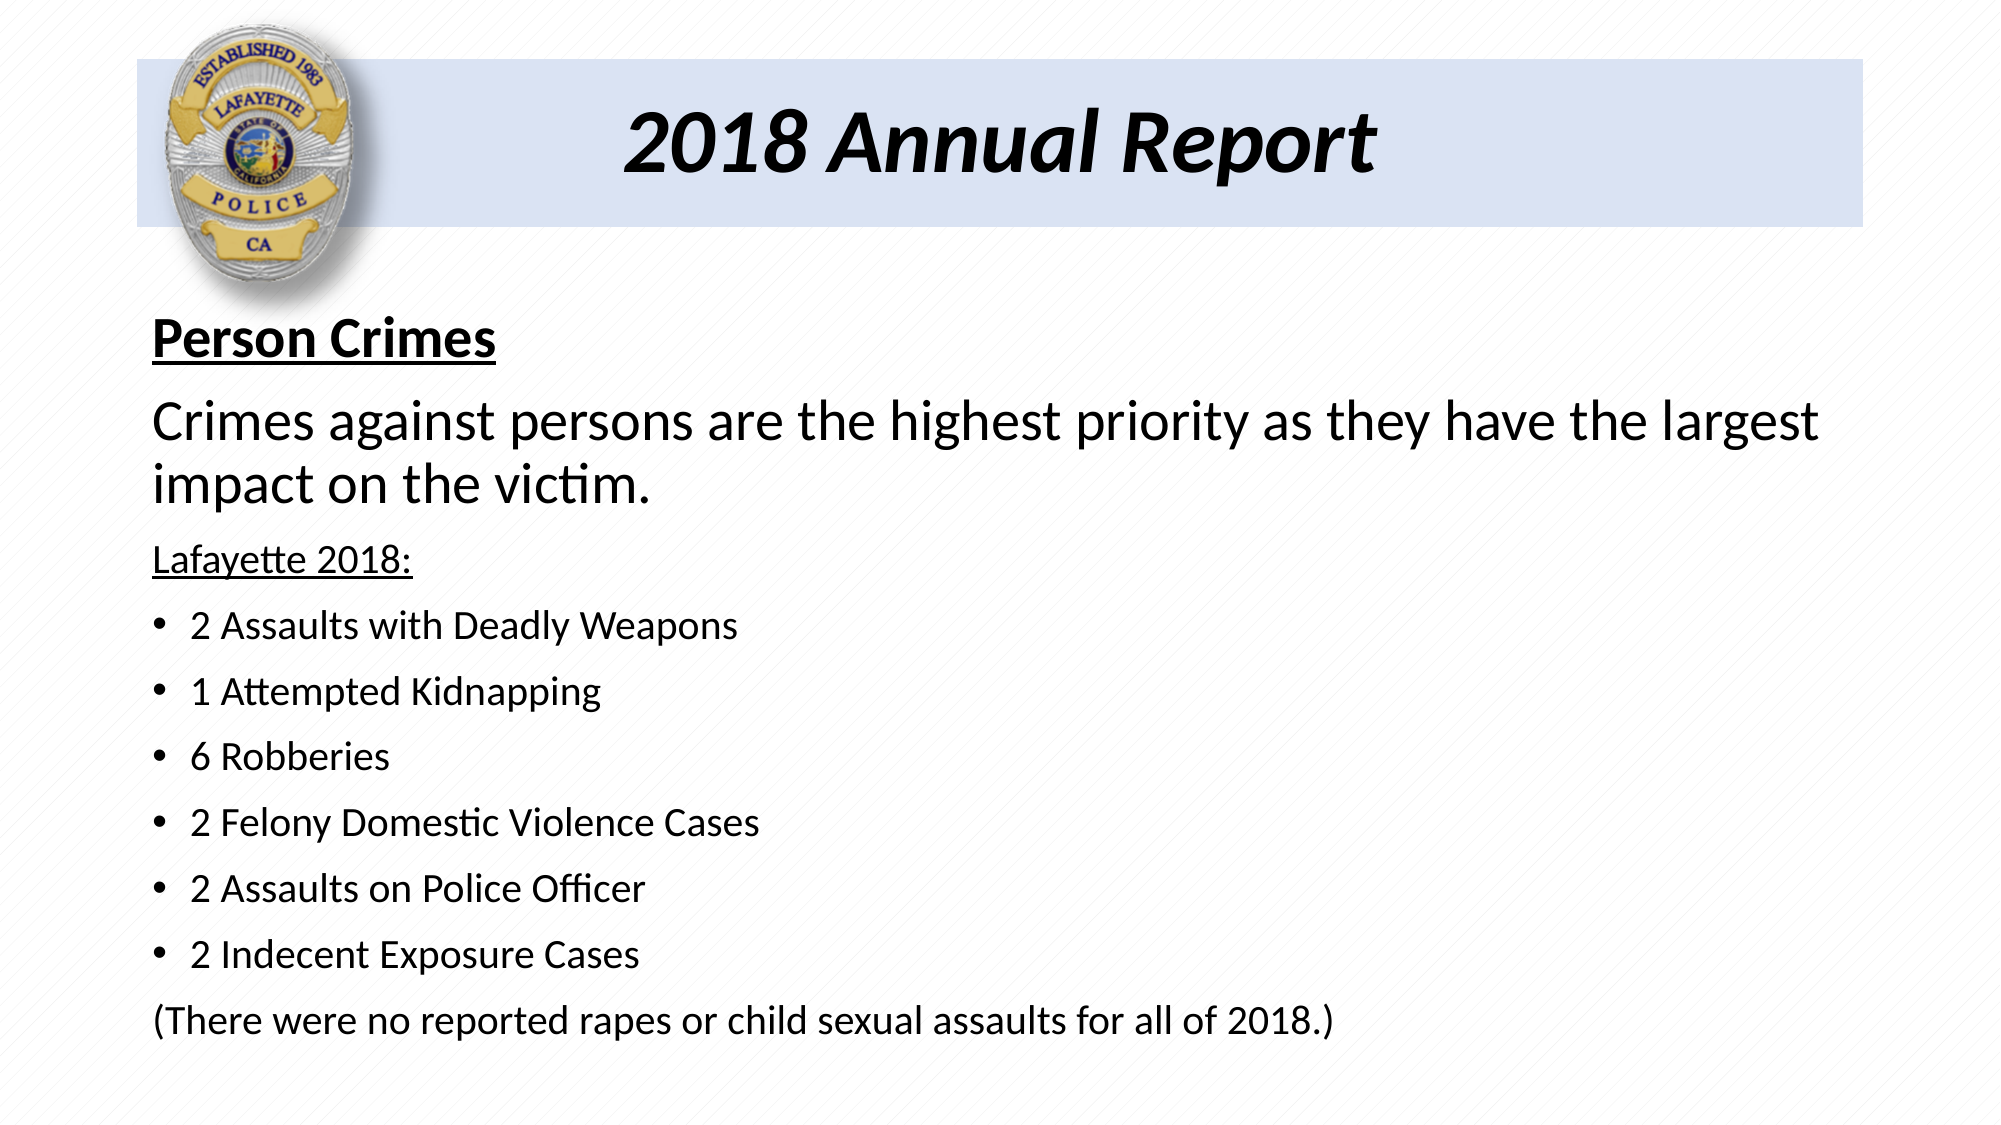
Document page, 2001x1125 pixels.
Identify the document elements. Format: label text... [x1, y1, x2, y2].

title 2018 Annual Report [408, 59, 1863, 227]
picture [137, 0, 408, 342]
list Person Crimes Crimes against persons are the highest priority as they have the largest impact on the victim. Lafayette 2018: 2 Assaults with Deadly Weapons 1 Attempted Kidnapping 6 Robberies 2 Felony Domestic Violence Cases 2 Assaults on Police Officer 2 Indecent Exposure Cases (There were no reported rapes or child sexual assaults for all of 2018.) [137, 299, 1863, 1066]
